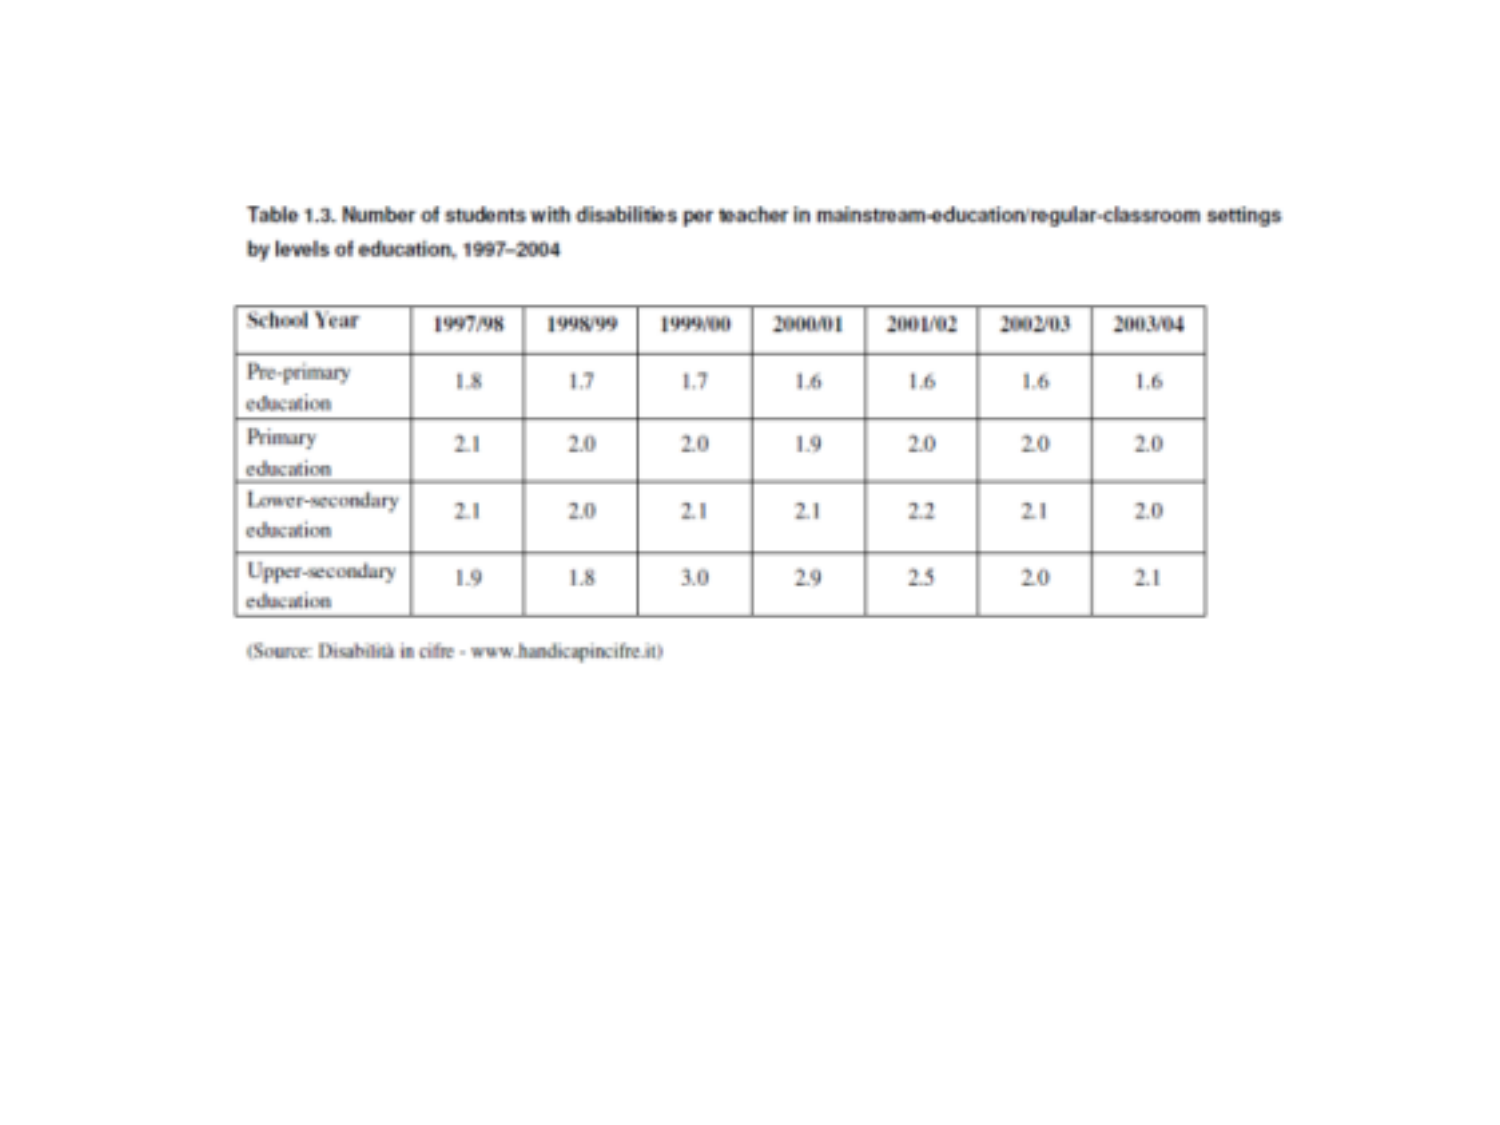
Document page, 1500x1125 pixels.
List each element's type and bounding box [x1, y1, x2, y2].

list [182, 196, 1373, 798]
